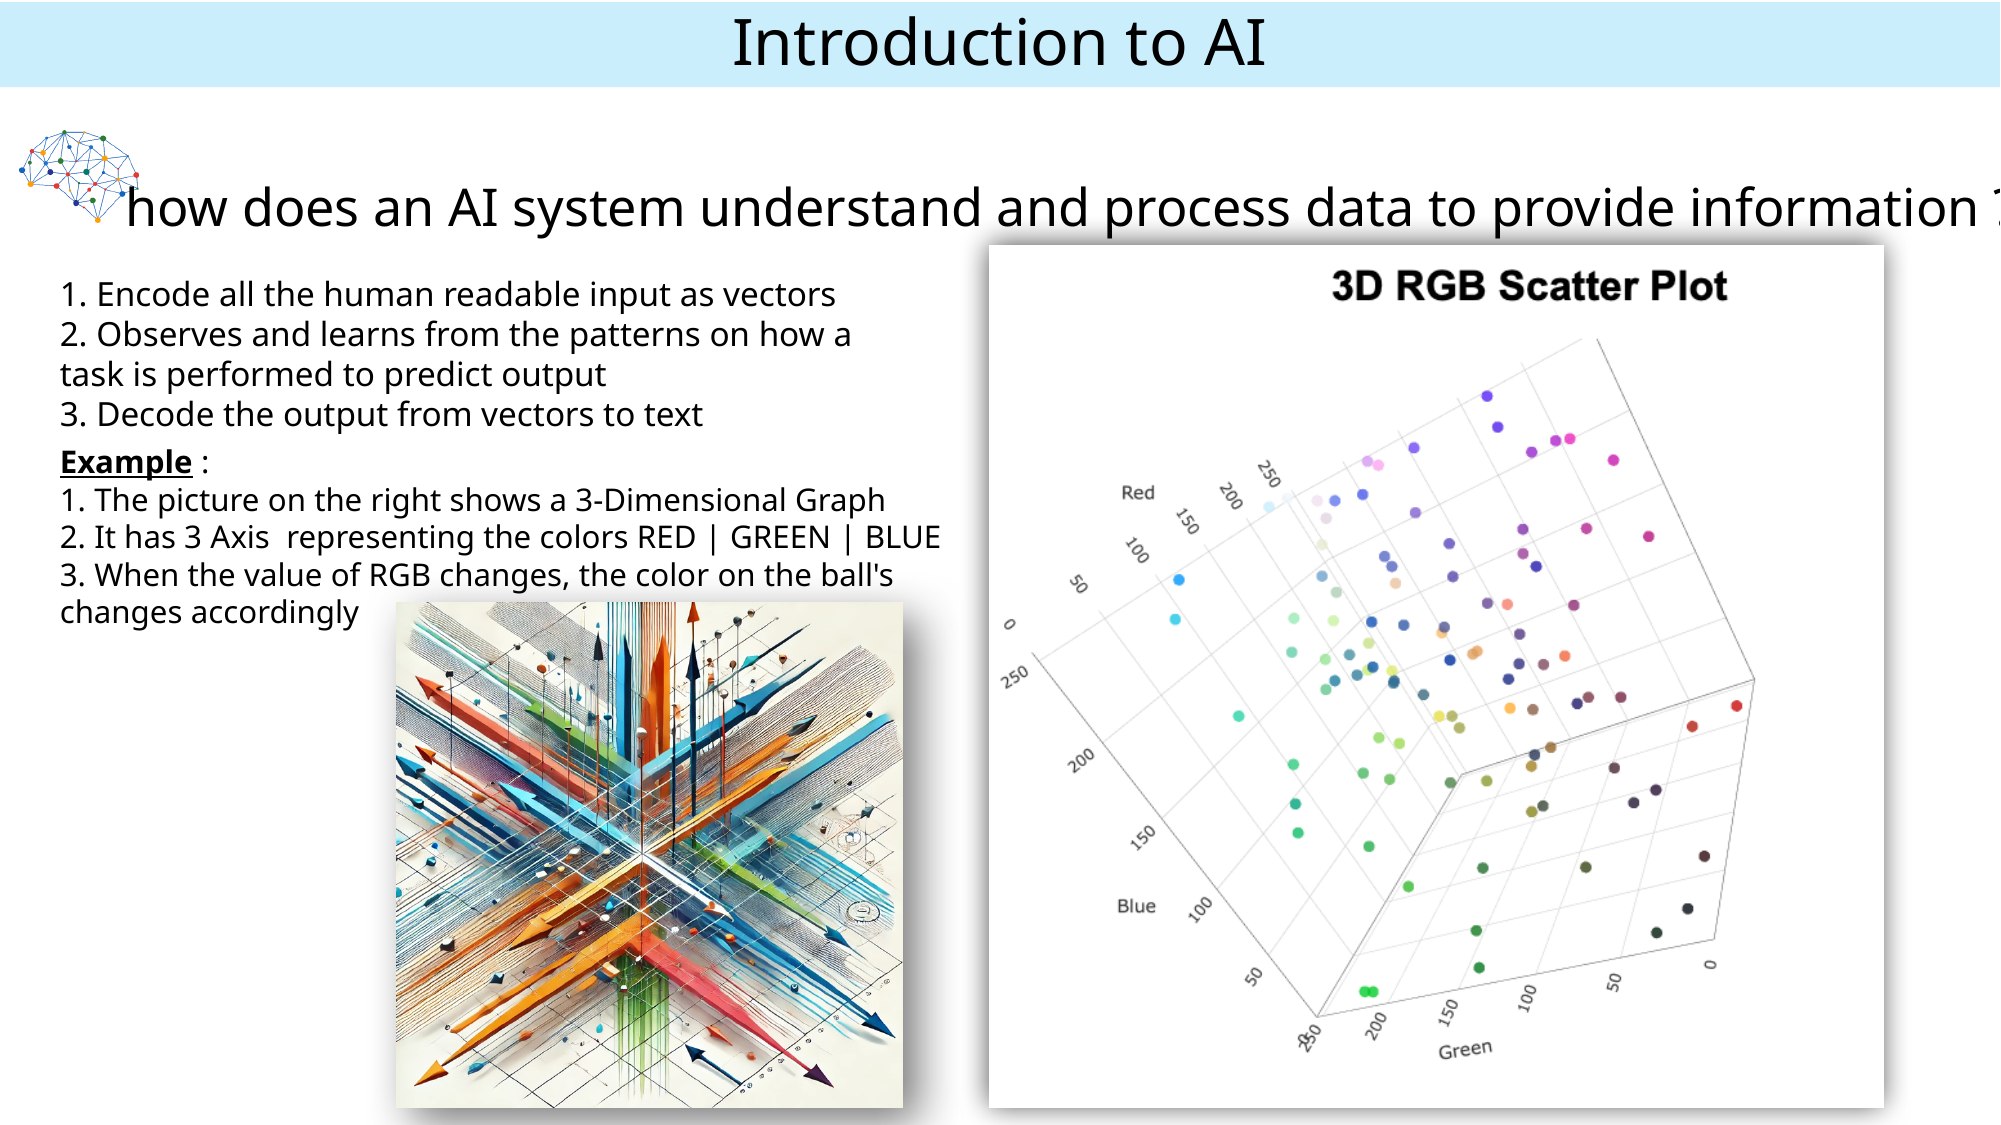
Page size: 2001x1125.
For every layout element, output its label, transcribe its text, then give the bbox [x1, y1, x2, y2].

text_box Example : 1. The picture on the right shows a 3-Dimensional Graph 2. It has 3 Axis representing the colors RED | GREEN | BLUE 3. When the value of RGB changes, the color on the ball's changes accordingly [45, 435, 966, 637]
text_box 1. Encode all the human readable input as vectors 2. Observes and learns from the patterns on how a task is performed to predict output 3. Decode the output from vectors to text [45, 266, 939, 435]
title Introduction to AI [0, 2, 2000, 88]
picture [989, 244, 1884, 1109]
picture [396, 601, 903, 1109]
text_box how does an AI system understand and process data to provide information ? [110, 166, 2000, 244]
picture [19, 129, 140, 224]
